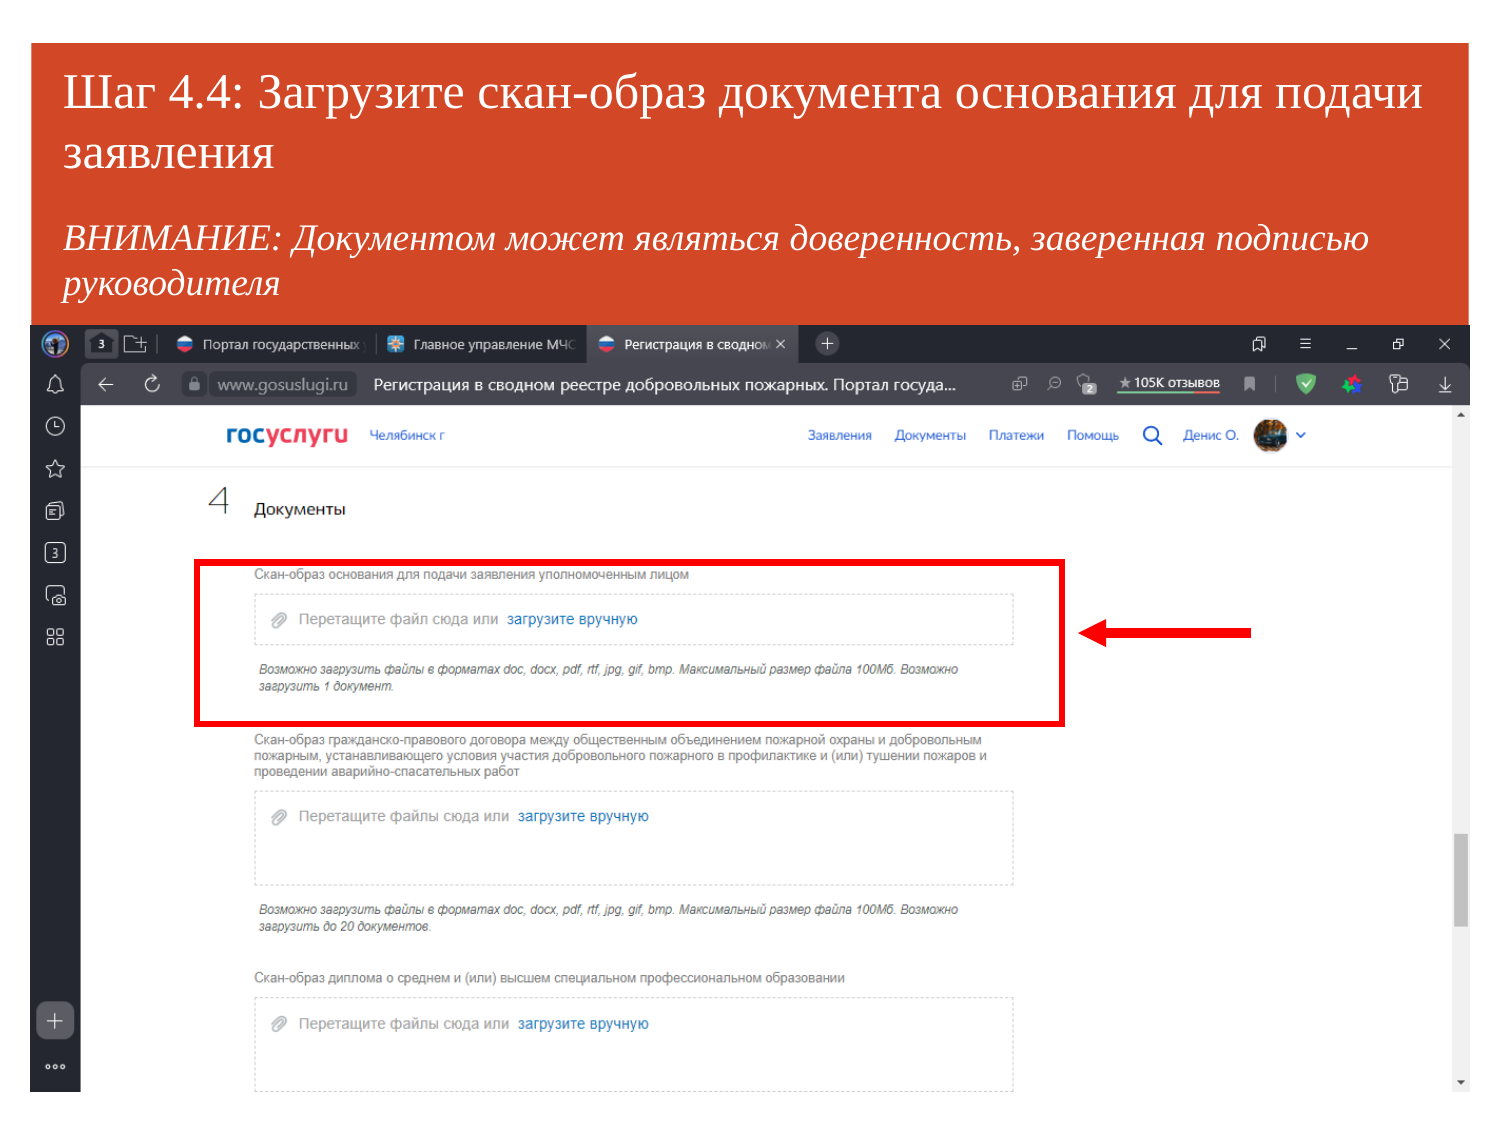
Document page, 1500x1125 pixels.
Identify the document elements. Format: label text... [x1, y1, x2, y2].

title Шаг 4.4: Загрузите скан-образ документа основания для подачи заявления ВНИМАНИЕ: Документом может являться доверенность, заверенная подписью руководителя [47, 43, 1451, 311]
picture [29, 325, 1470, 1092]
